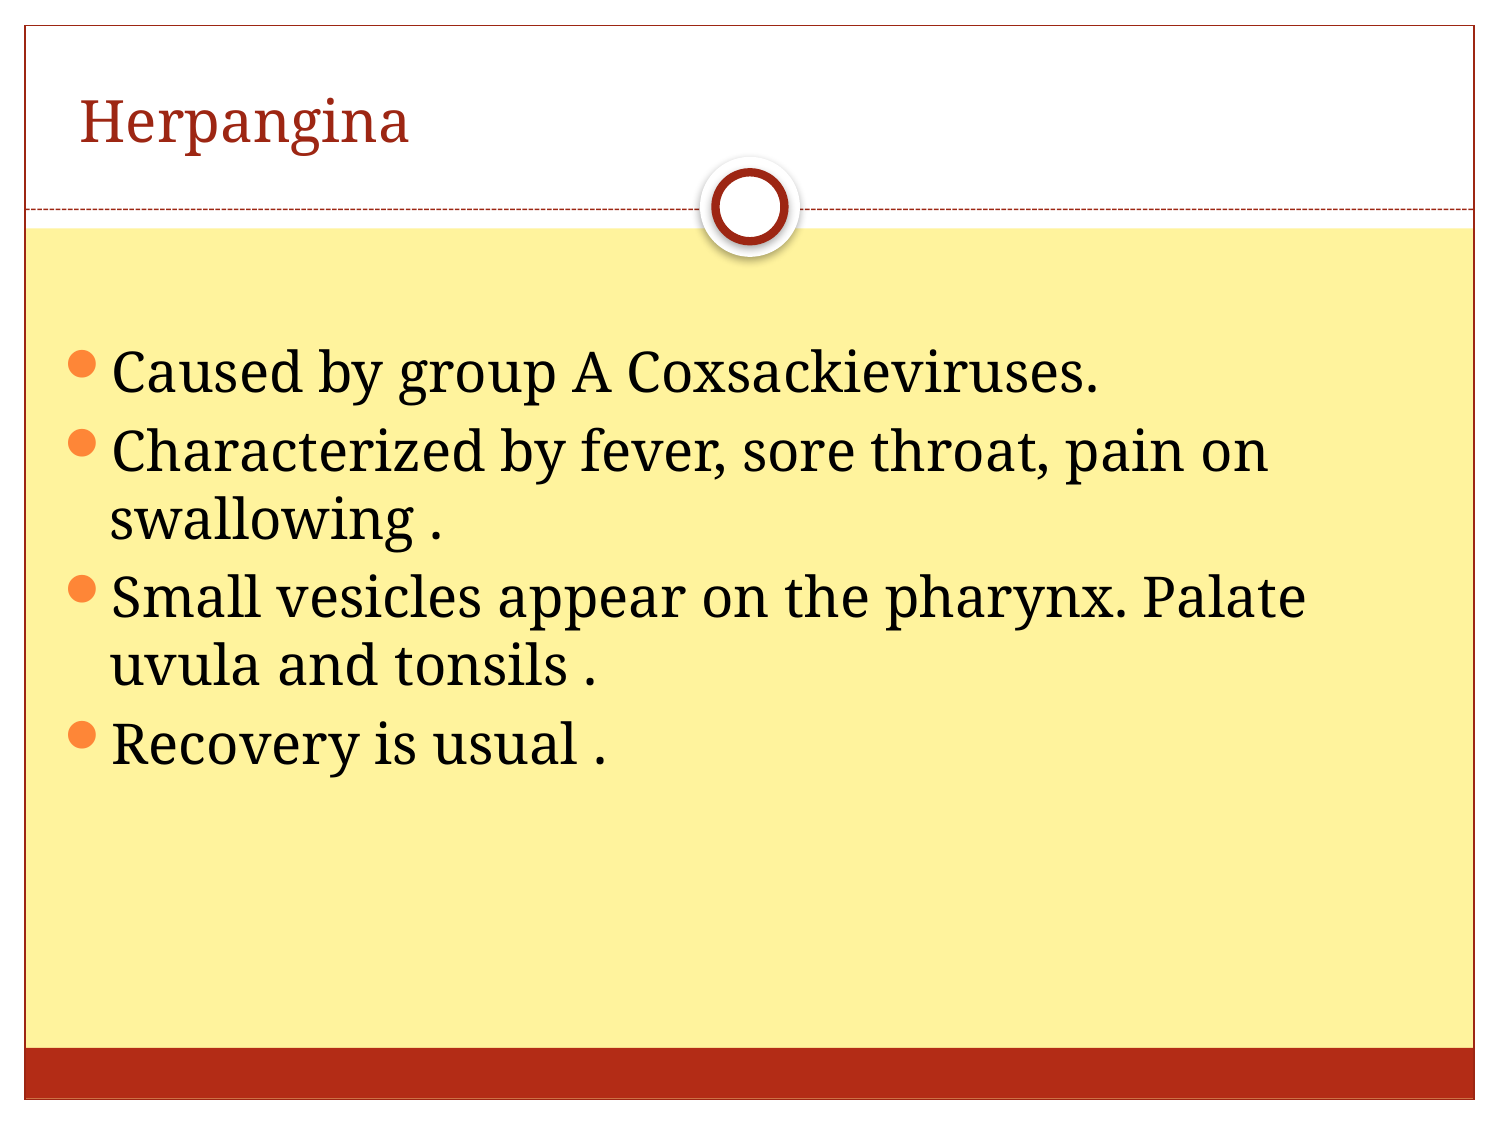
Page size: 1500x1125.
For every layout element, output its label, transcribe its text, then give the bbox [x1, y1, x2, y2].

title Herpangina [49, 37, 1450, 162]
list Caused by group A Coxsackieviruses. Characterized by fever, sore throat, pain on swallowing . Small vesicles appear on the pharynx. Palate uvula and tonsils . Recovery is usual . [49, 250, 1445, 1001]
